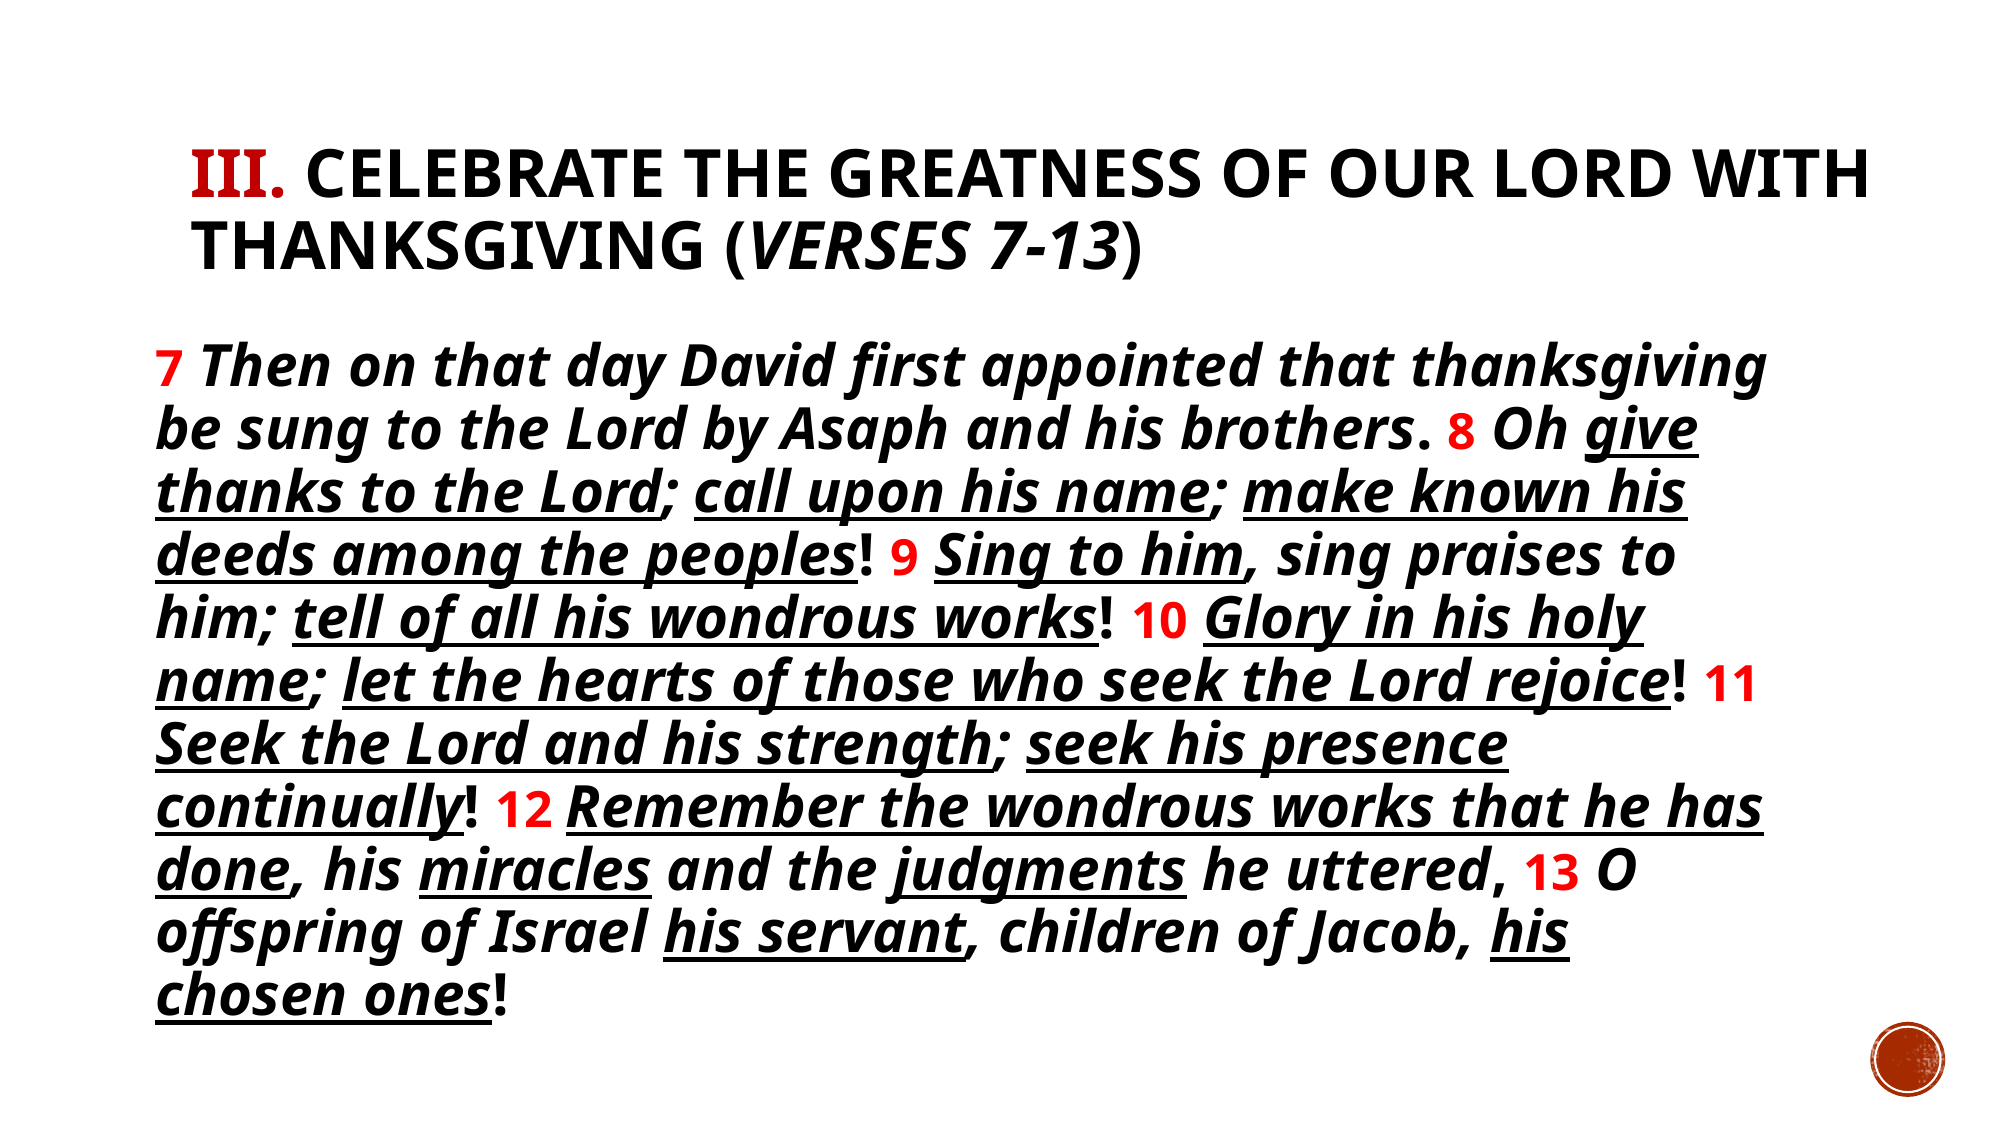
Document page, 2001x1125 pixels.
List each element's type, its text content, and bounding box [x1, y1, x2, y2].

list 7 Then on that day David first appointed that thanksgiving be sung to the Lord by Asaph and his brothers. 8 Oh give thanks to the Lord; call upon his name; make known his deeds among the peoples! 9 Sing to him, sing praises to him; tell of all his wondrous works! 10 Glory in his holy name; let the hearts of those who seek the Lord rejoice! 11 Seek the Lord and his strength; seek his presence continually! 12 Remember the wondrous works that he has done, his miracles and the judgments he uttered, 13 O offspring of Israel his servant, children of Jacob, his chosen ones! [140, 328, 1793, 1106]
title III. Celebrate the greatness of our Lord with thanksgiving (verses 7-13) [175, 79, 1907, 344]
